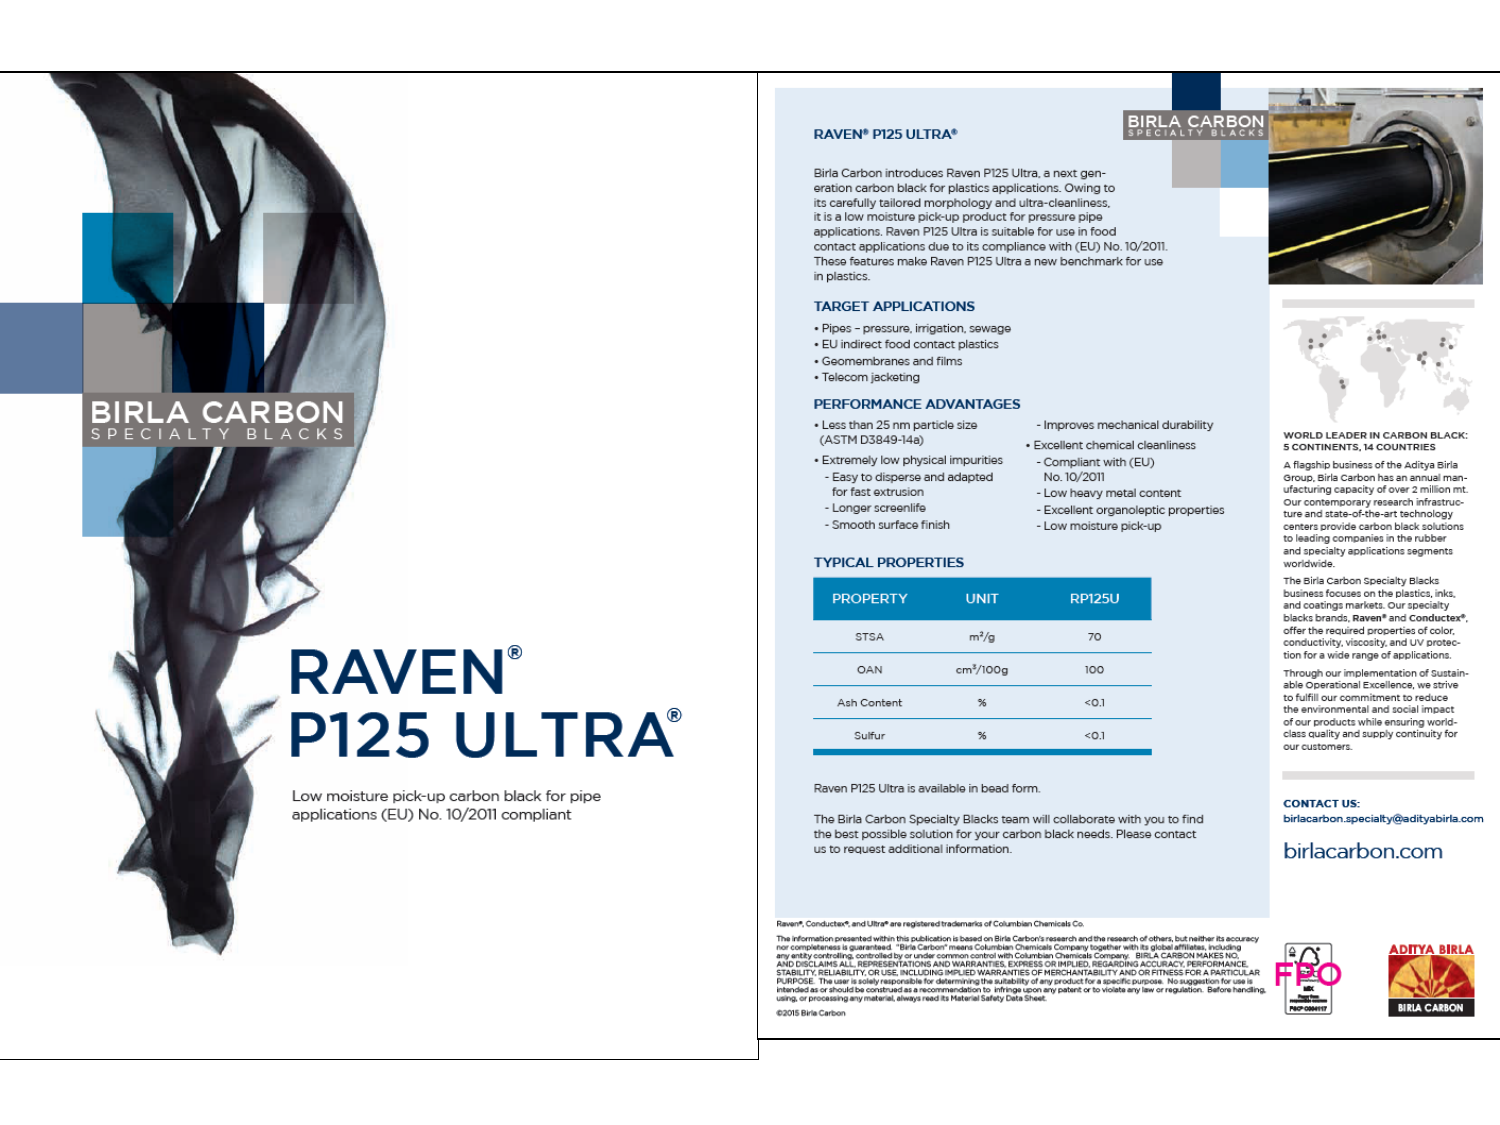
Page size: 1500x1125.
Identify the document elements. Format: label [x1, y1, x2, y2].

picture [0, 72, 1500, 1059]
